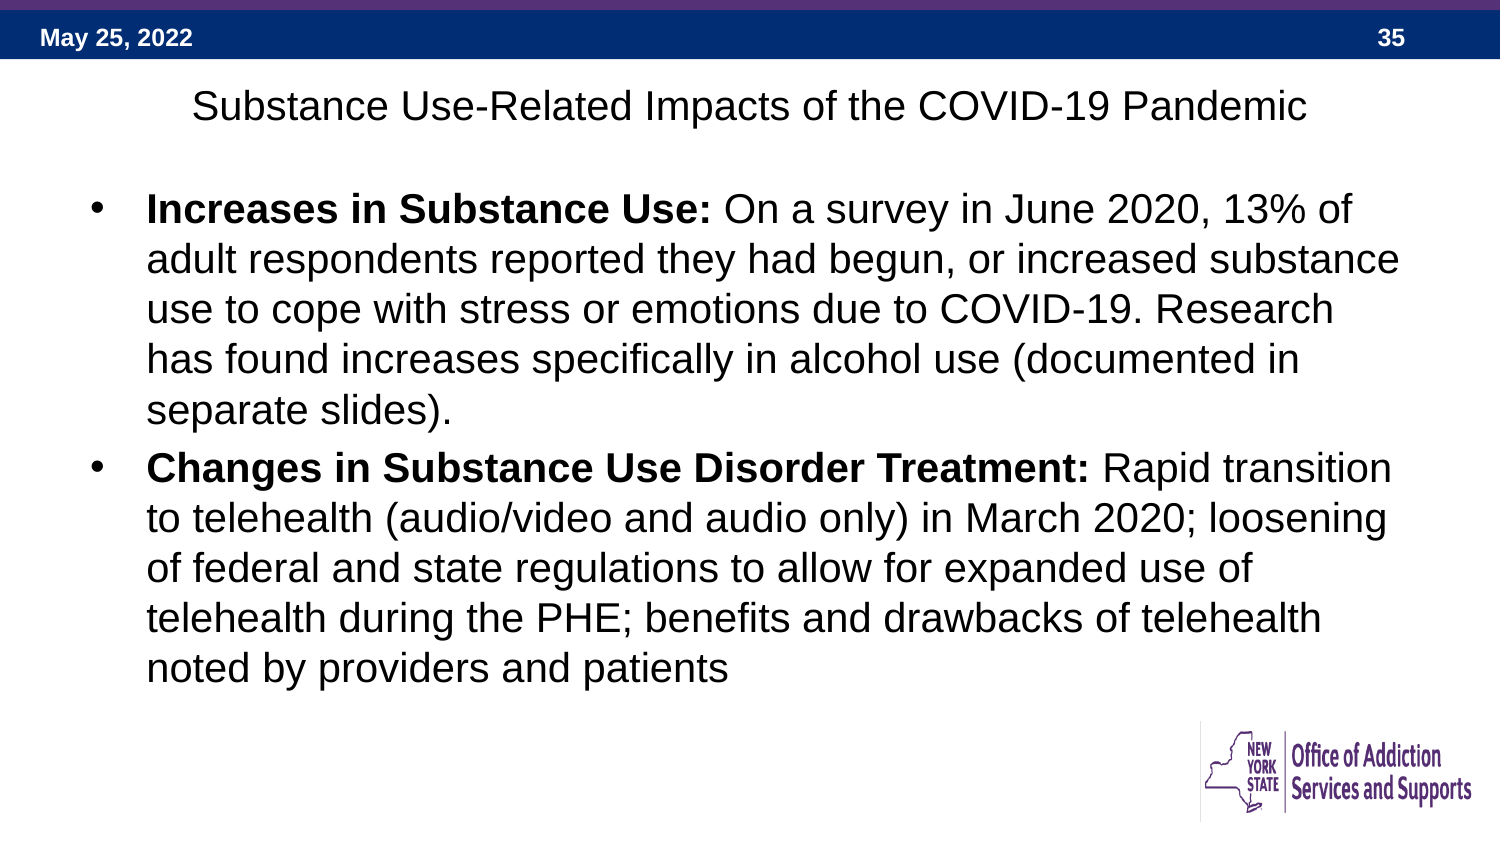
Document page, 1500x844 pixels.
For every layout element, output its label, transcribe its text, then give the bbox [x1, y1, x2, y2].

list Increases in Substance Use: On a survey in June 2020, 13% of adult respondents reported they had begun, or increased substance use to cope with stress or emotions due to COVID-19. Research has found increases specifically in alcohol use (documented in separate slides). Changes in Substance Use Disorder Treatment: Rapid transition to telehealth (audio/video and audio only) in March 2020; loosening of federal and state regulations to allow for expanded use of telehealth during the PHE; benefits and drawbacks of telehealth noted by providers and patients [75, 174, 1425, 754]
title Substance Use-Related Impacts of the COVID-19 Pandemic [75, 33, 1425, 174]
picture [1199, 721, 1476, 823]
